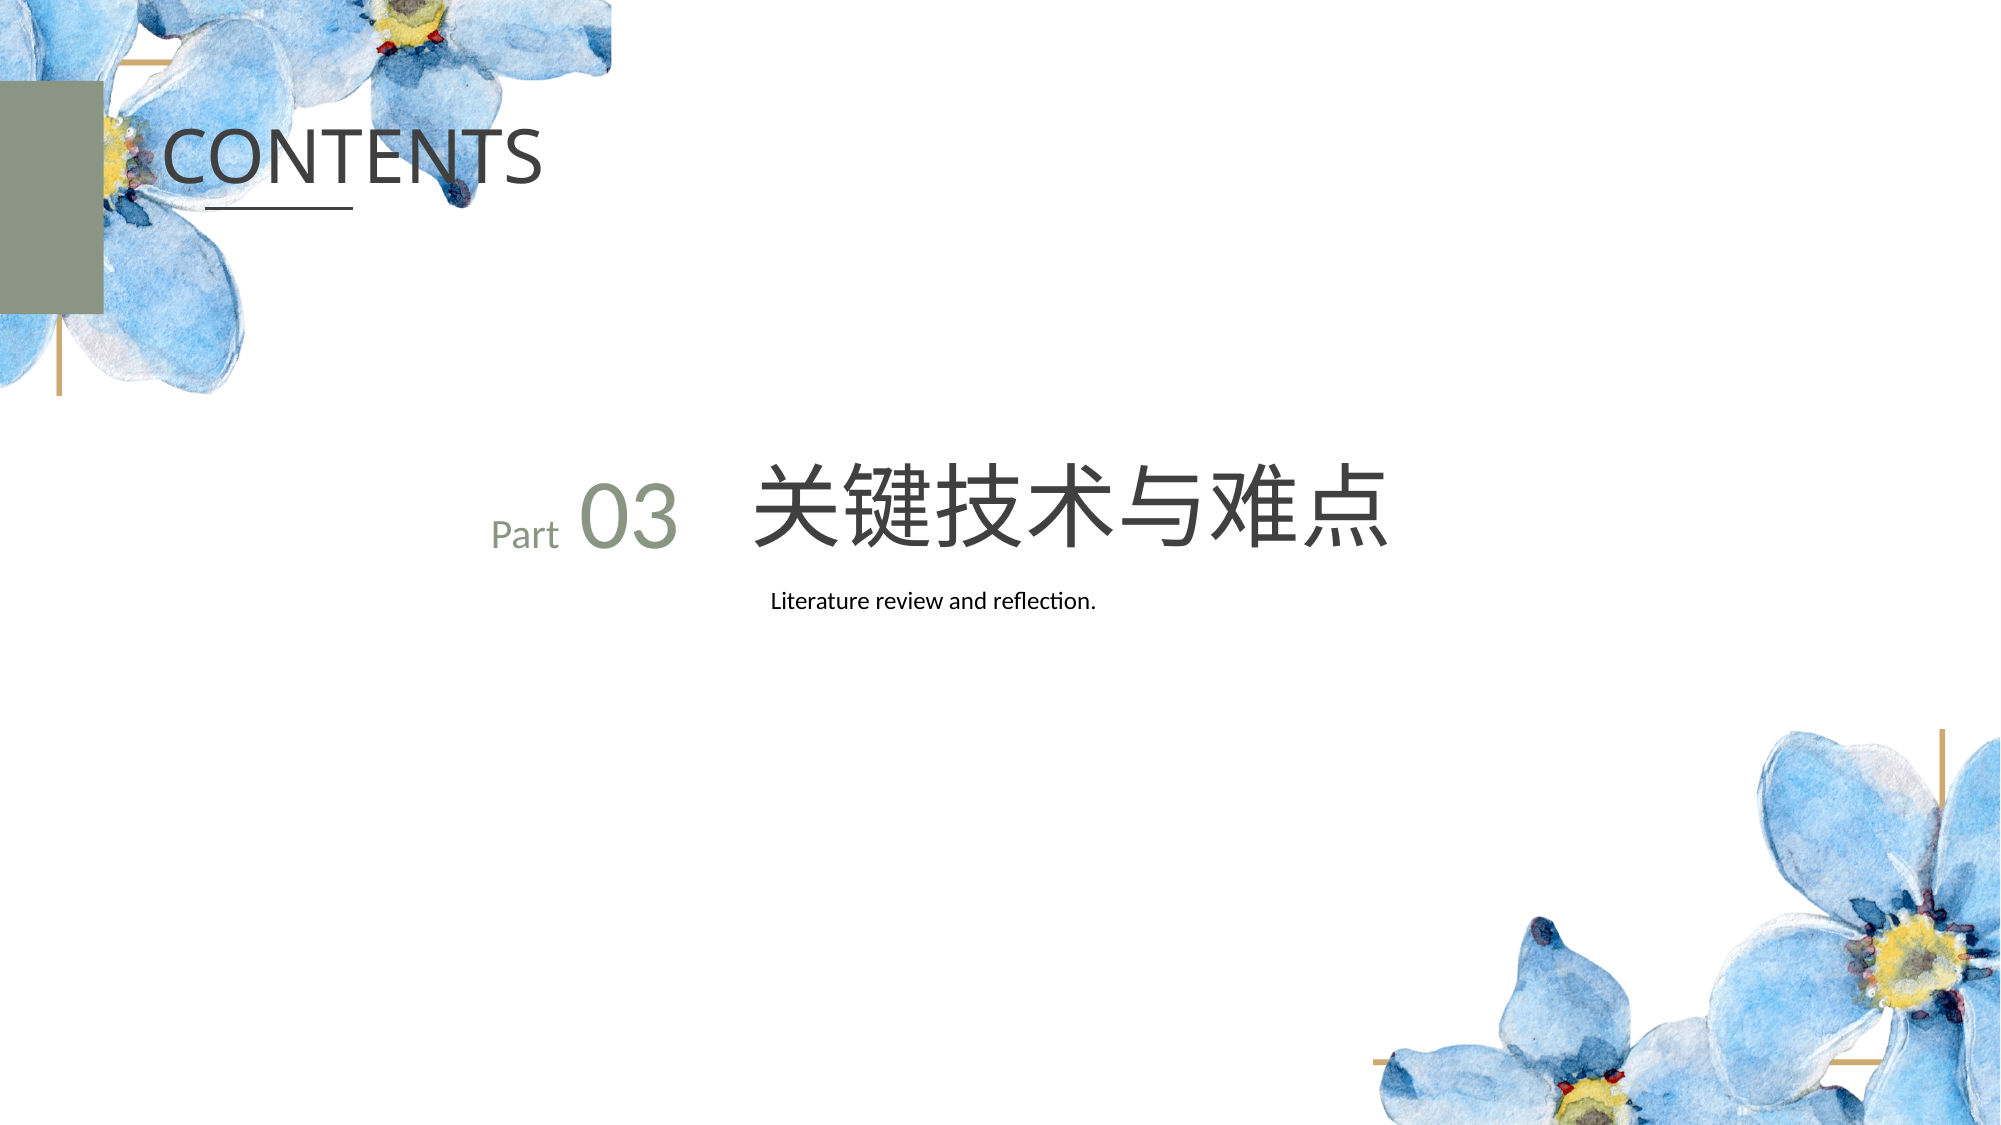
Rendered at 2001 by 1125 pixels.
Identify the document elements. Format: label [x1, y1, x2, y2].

text_box [0, 80, 105, 315]
text_box [172, 100, 533, 209]
text_box [476, 441, 1516, 623]
picture [1373, 729, 2001, 1125]
picture [0, 0, 612, 396]
